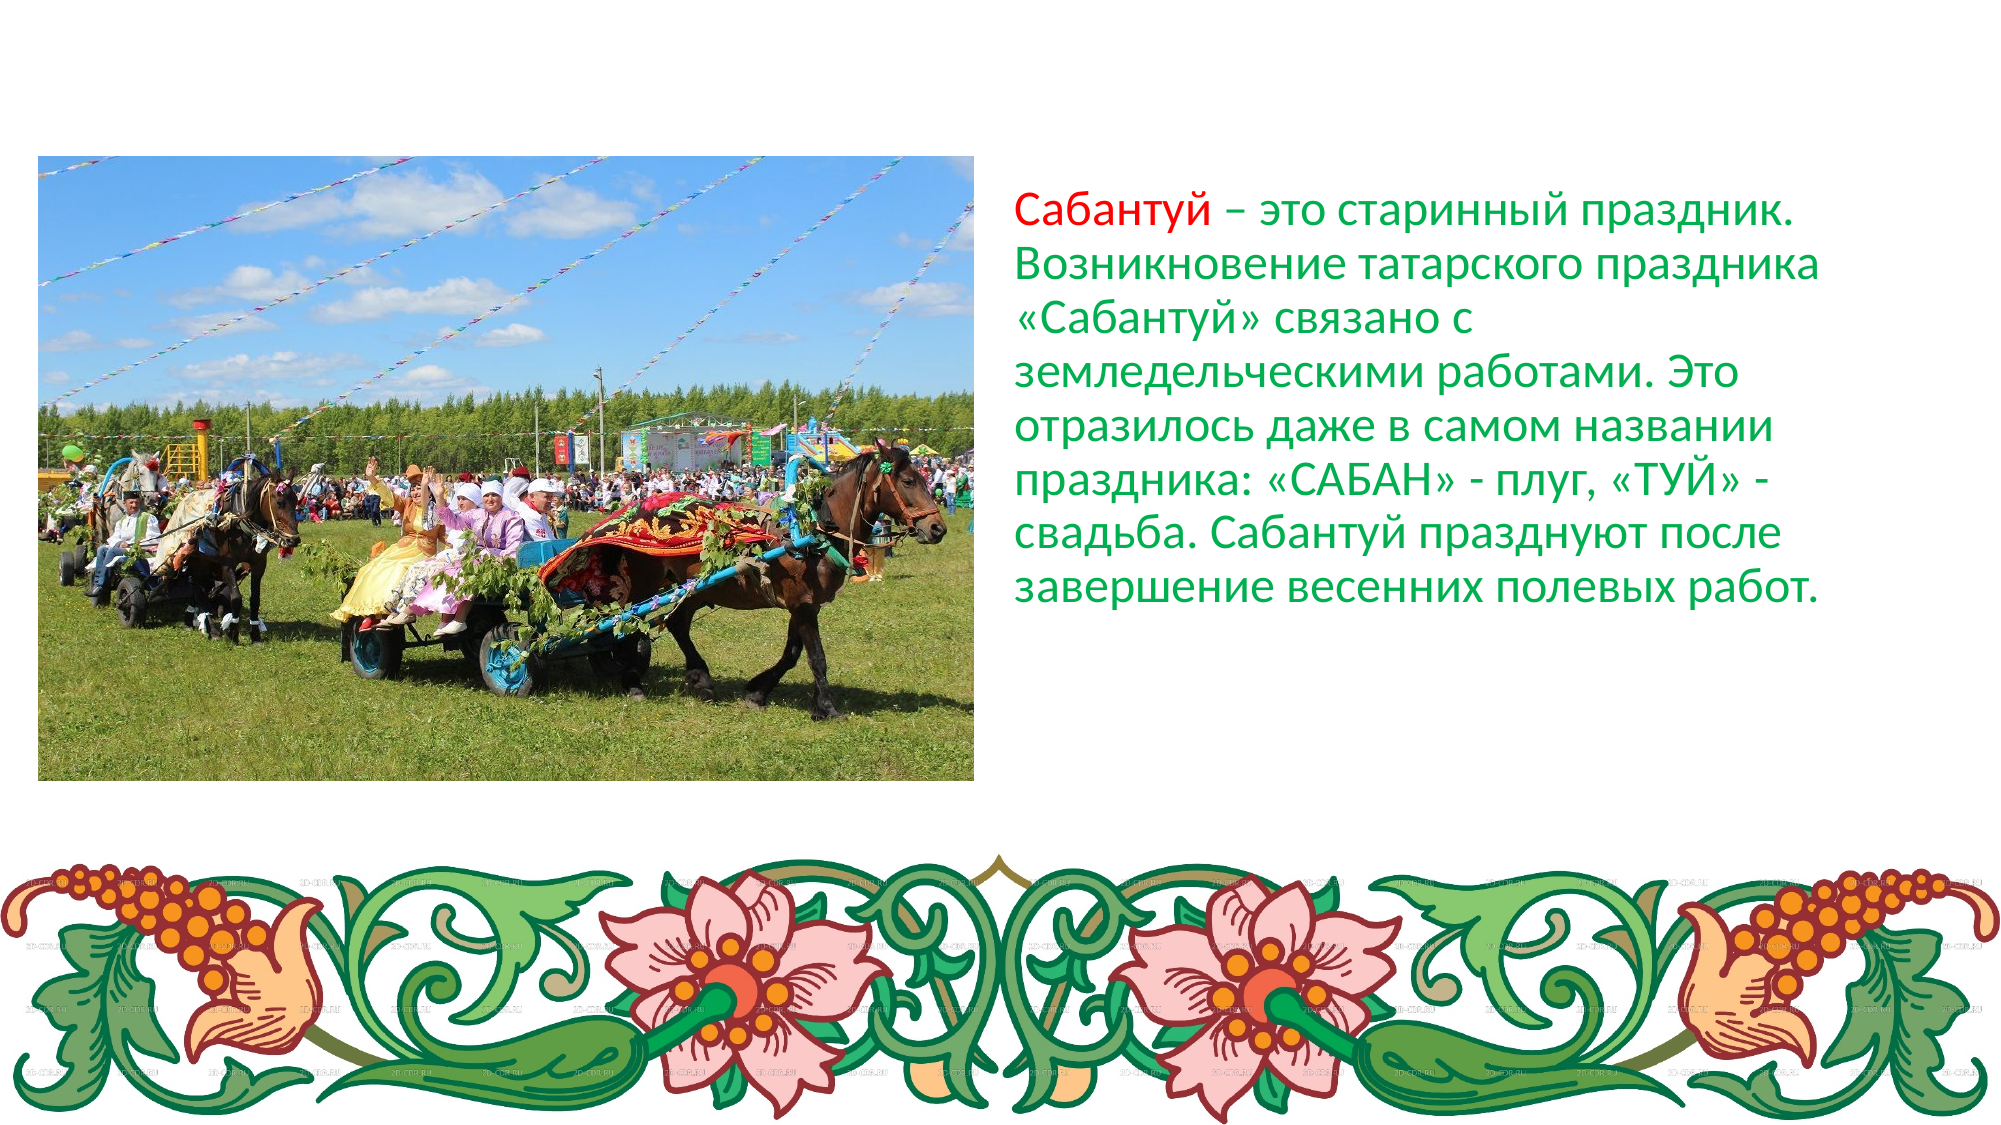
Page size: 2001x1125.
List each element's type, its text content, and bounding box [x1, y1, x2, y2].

subtitle Сабантуй – это старинный праздник. Возникновение татарского праздника «Сабантуй» связано с земледельческими работами. Это отразилось даже в самом названии праздника: «САБАН» - плуг, «ТУЙ» - свадьба. Сабантуй празднуют после завершение весенних полевых работ. [999, 174, 1880, 718]
picture [0, 851, 2000, 1125]
picture [38, 156, 974, 781]
